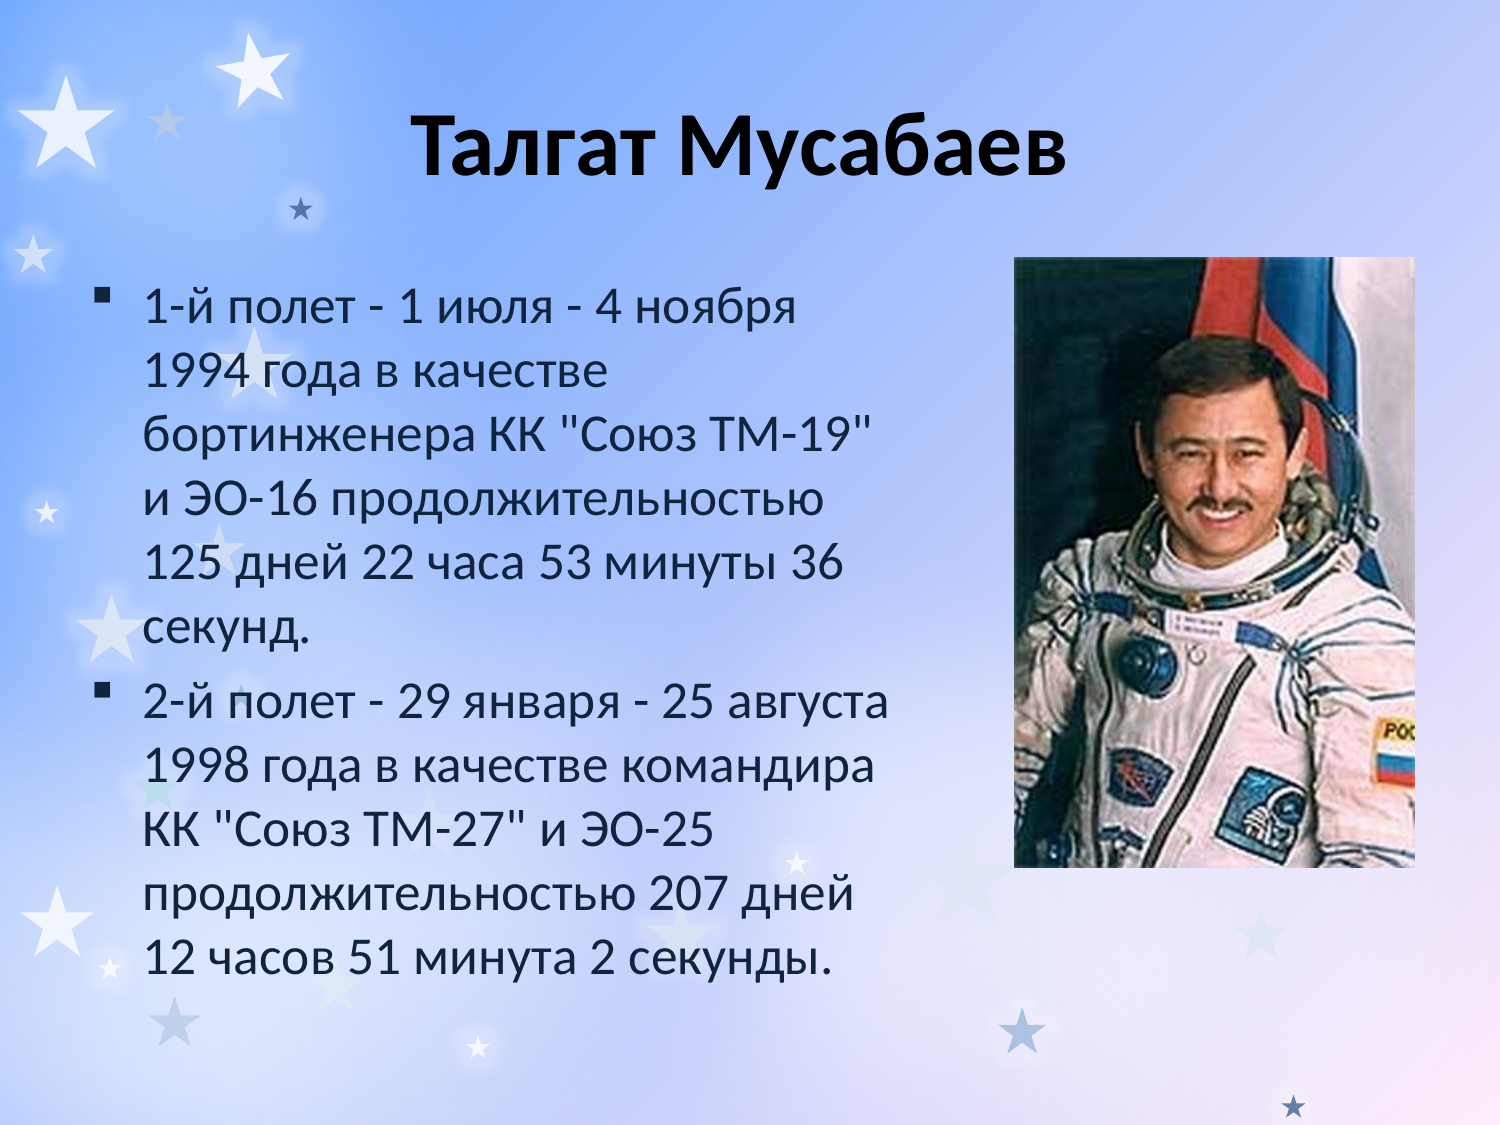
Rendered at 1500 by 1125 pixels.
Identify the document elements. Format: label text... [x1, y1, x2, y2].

picture [1014, 257, 1415, 868]
list 1-й полет - 1 июля - 4 ноября 1994 года в качестве бортинженера КК "Союз ТМ-19" и ЭО-16 продолжительностью 125 дней 22 часа 53 минуты 36 секунд. 2-й полет - 29 января - 25 августа 1998 года в качестве командира КК "Союз ТМ-27" и ЭО-25 продолжительностью 207 дней 12 часов 51 минута 2 секунды. [75, 262, 926, 1005]
title Талгат Мусабаев [75, 45, 1425, 233]
